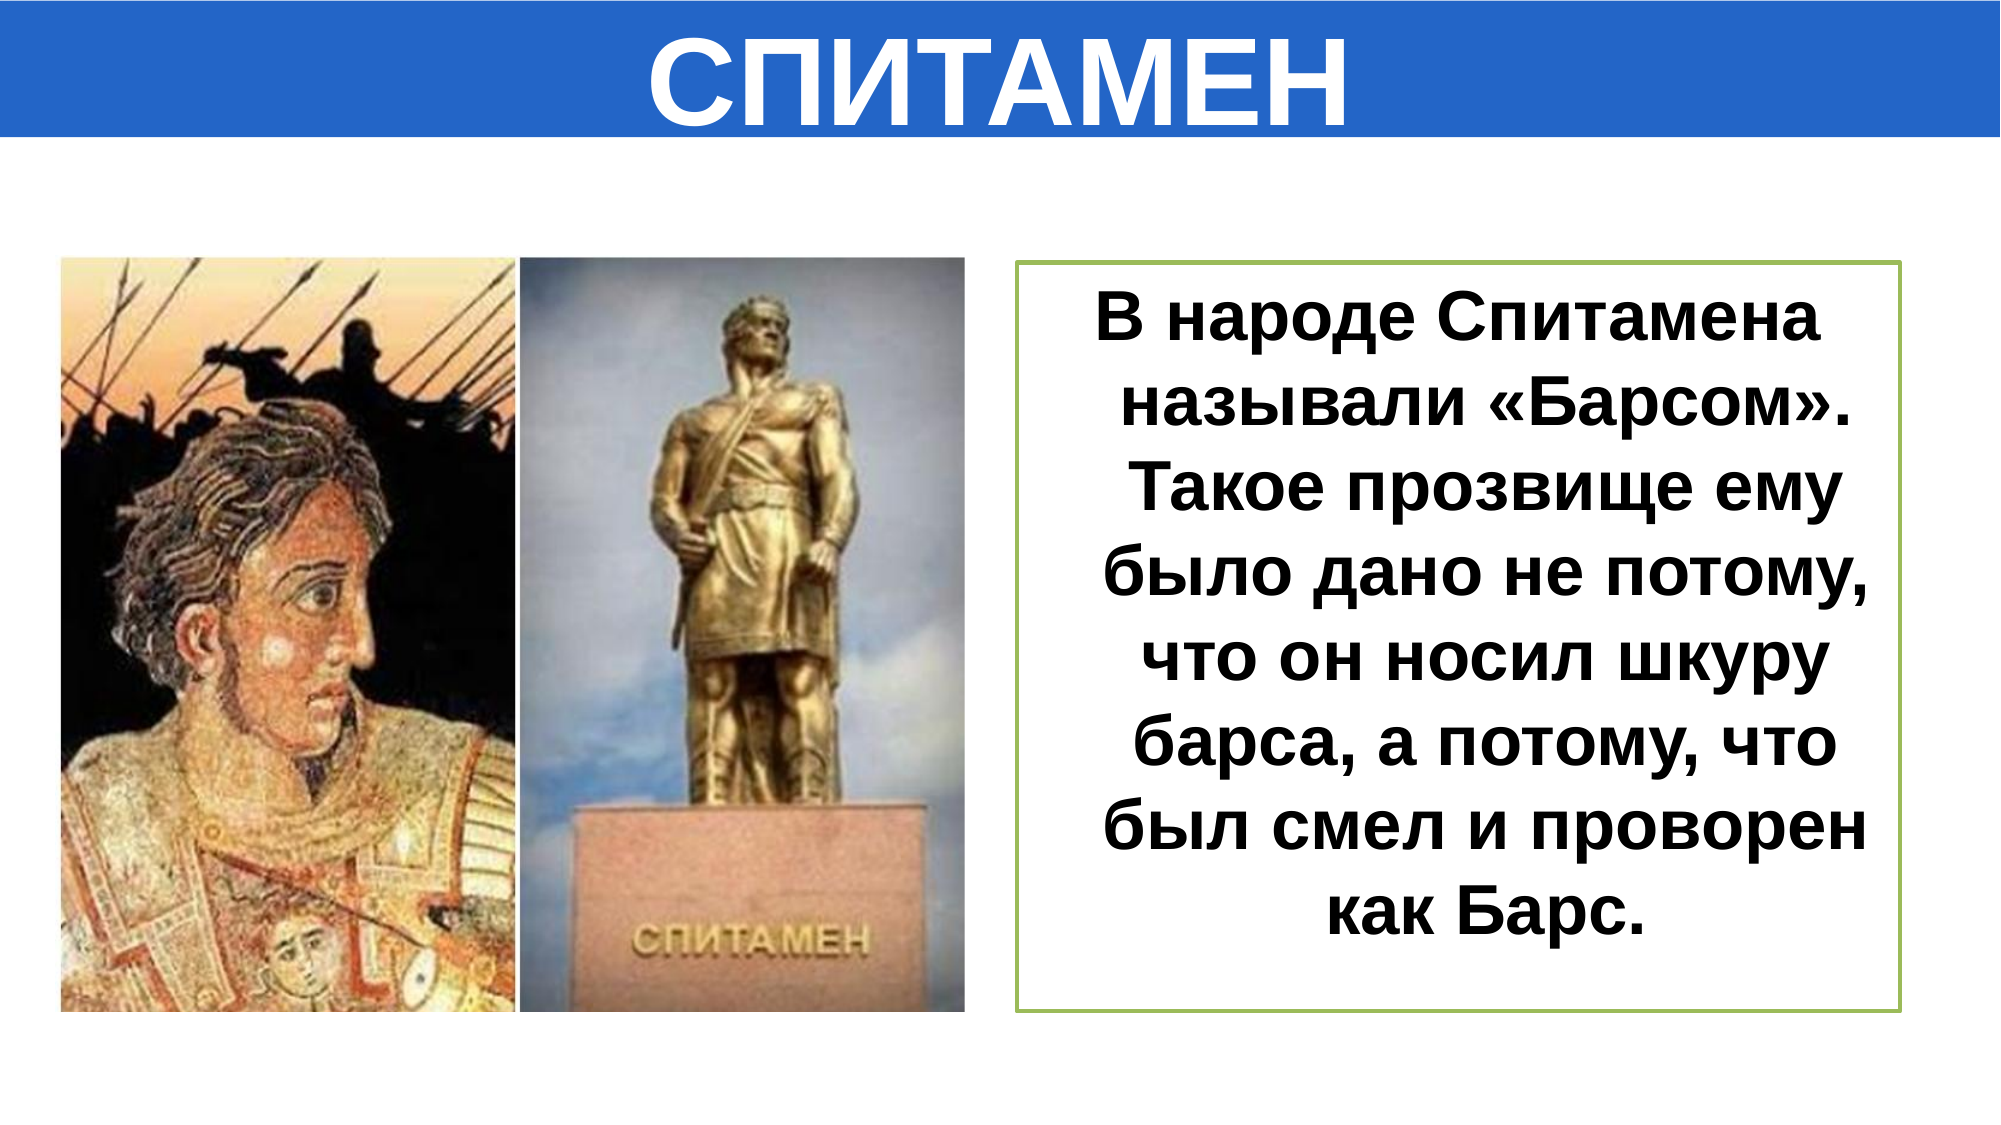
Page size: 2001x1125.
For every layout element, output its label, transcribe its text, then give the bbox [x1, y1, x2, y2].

list В народе Спитамена называли «Барсом». Такое прозвище ему было дано не потому, что он носил шкуру барса, а потому, что был смел и проворен как Барс. [1015, 260, 1902, 1013]
picture [54, 255, 965, 1012]
text_box СПИТАМЕН [0, 0, 2000, 138]
